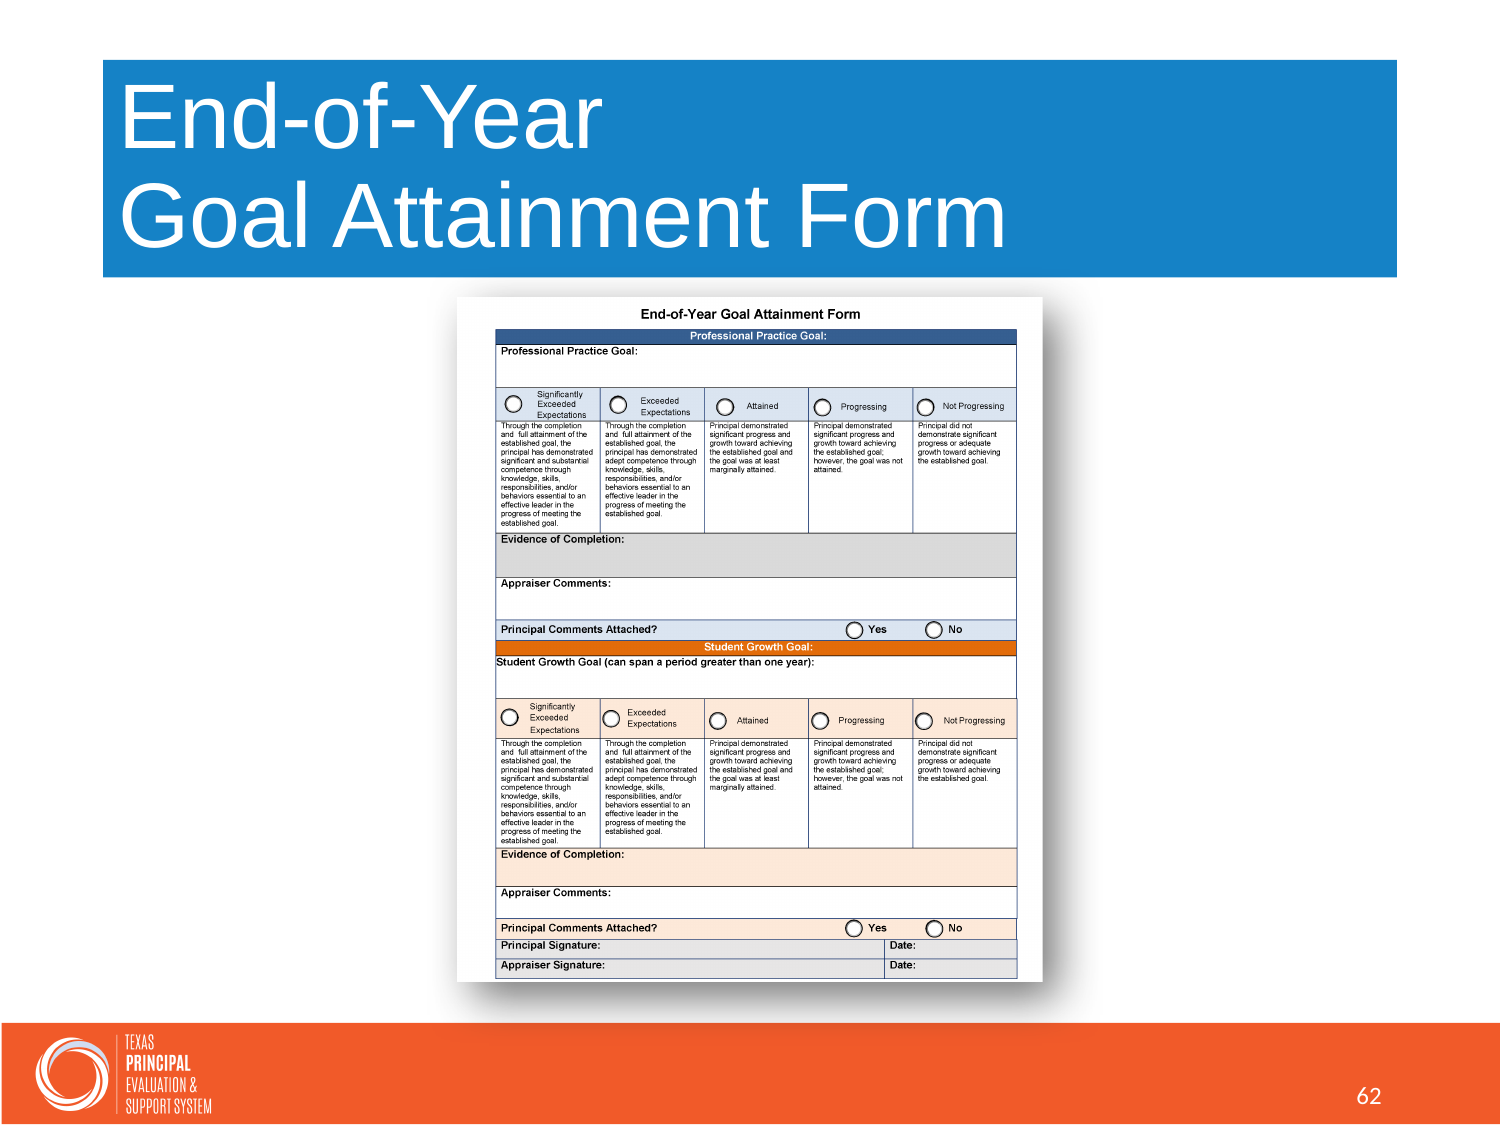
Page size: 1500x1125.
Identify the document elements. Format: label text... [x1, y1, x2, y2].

picture [457, 297, 1043, 982]
title End-of-Year Goal Attainment Form [103, 59, 1397, 278]
picture [27, 1026, 223, 1121]
slide_number 62 [1059, 1065, 1397, 1125]
